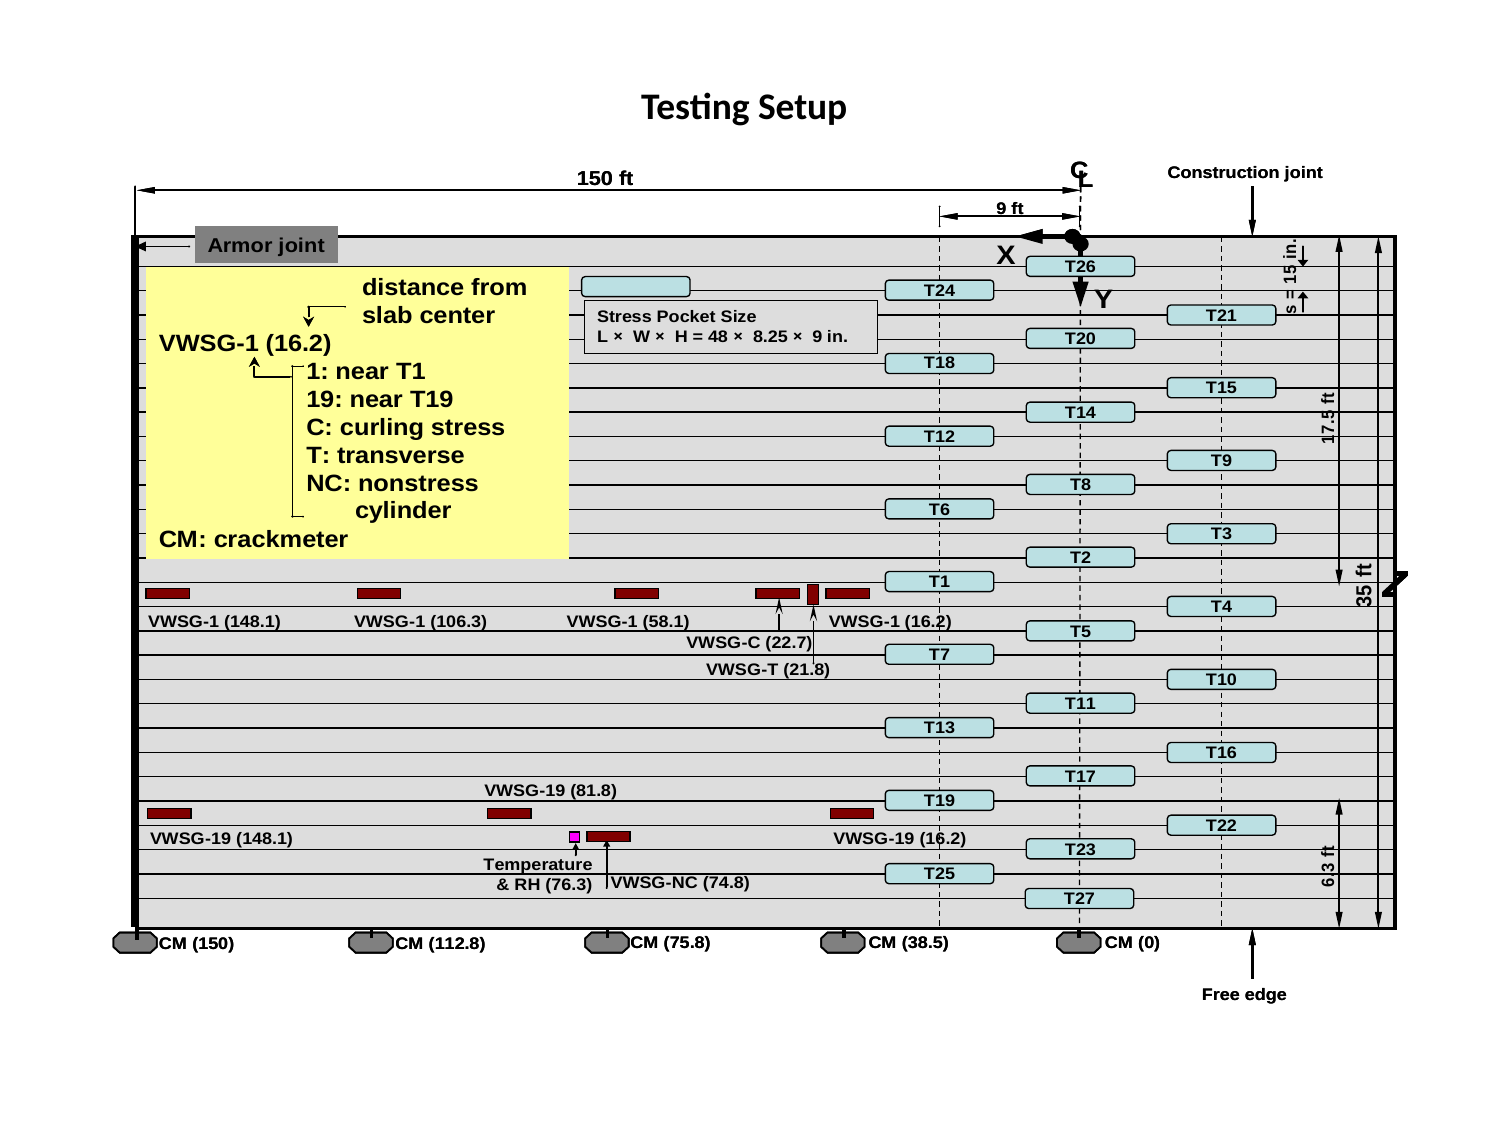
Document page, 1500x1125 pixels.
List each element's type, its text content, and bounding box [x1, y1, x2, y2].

text_box Testing Setup [626, 74, 863, 135]
picture [112, 149, 1413, 1013]
